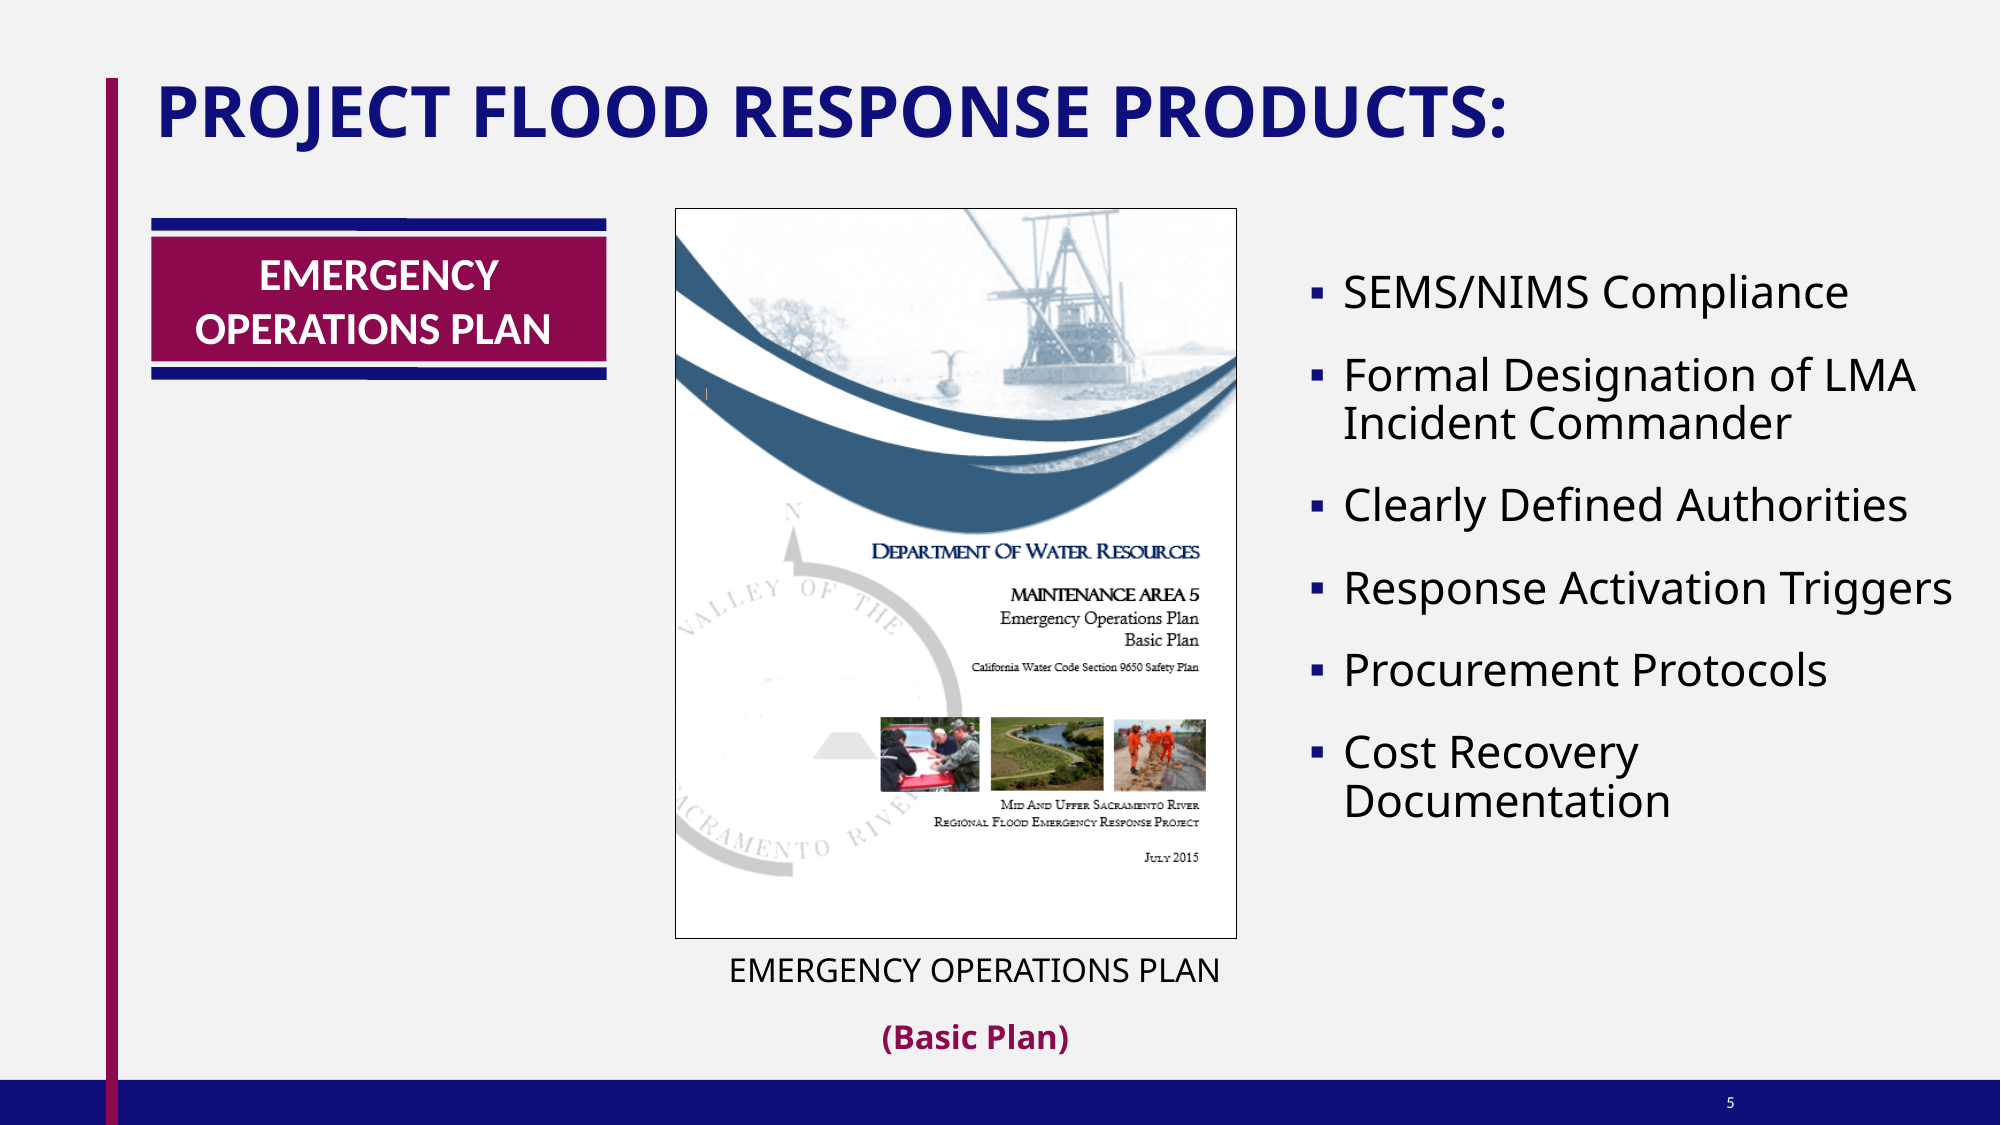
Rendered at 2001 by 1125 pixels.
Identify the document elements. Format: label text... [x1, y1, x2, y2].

slide_number 5 [1623, 1082, 1750, 1121]
picture [675, 208, 1237, 939]
list EMERGENCY OPERATIONS PLAN (Basic Plan) [706, 946, 1237, 1070]
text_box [151, 224, 607, 374]
text_box SEMS/NIMS Compliance Formal Designation of LMA Incident Commander Clearly Defined Authorities Response Activation Triggers Procurement Protocols Cost Recovery Documentation [1287, 262, 1972, 888]
title project flood response products: [140, 21, 1641, 209]
